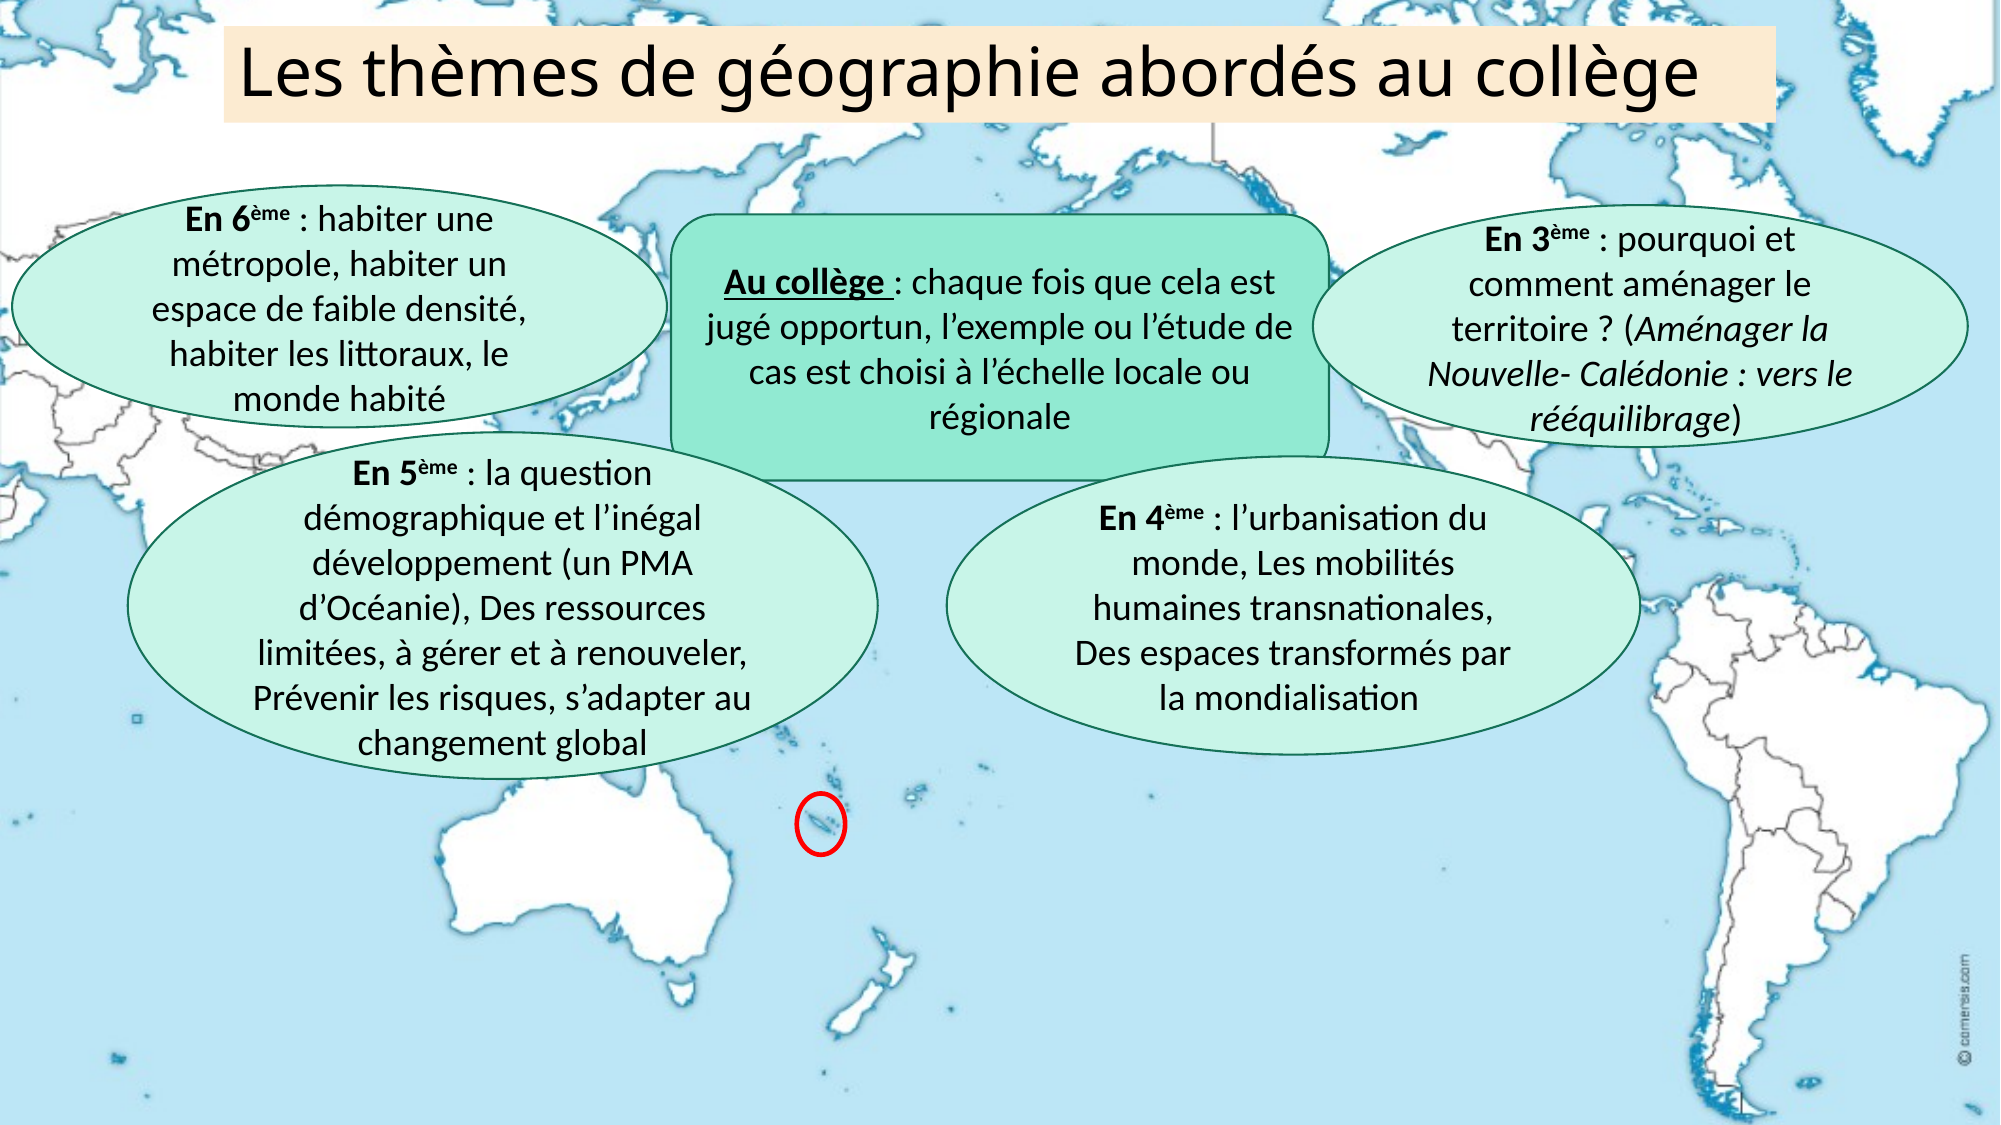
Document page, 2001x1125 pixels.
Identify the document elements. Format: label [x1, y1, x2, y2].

list [0, 0, 2000, 1125]
